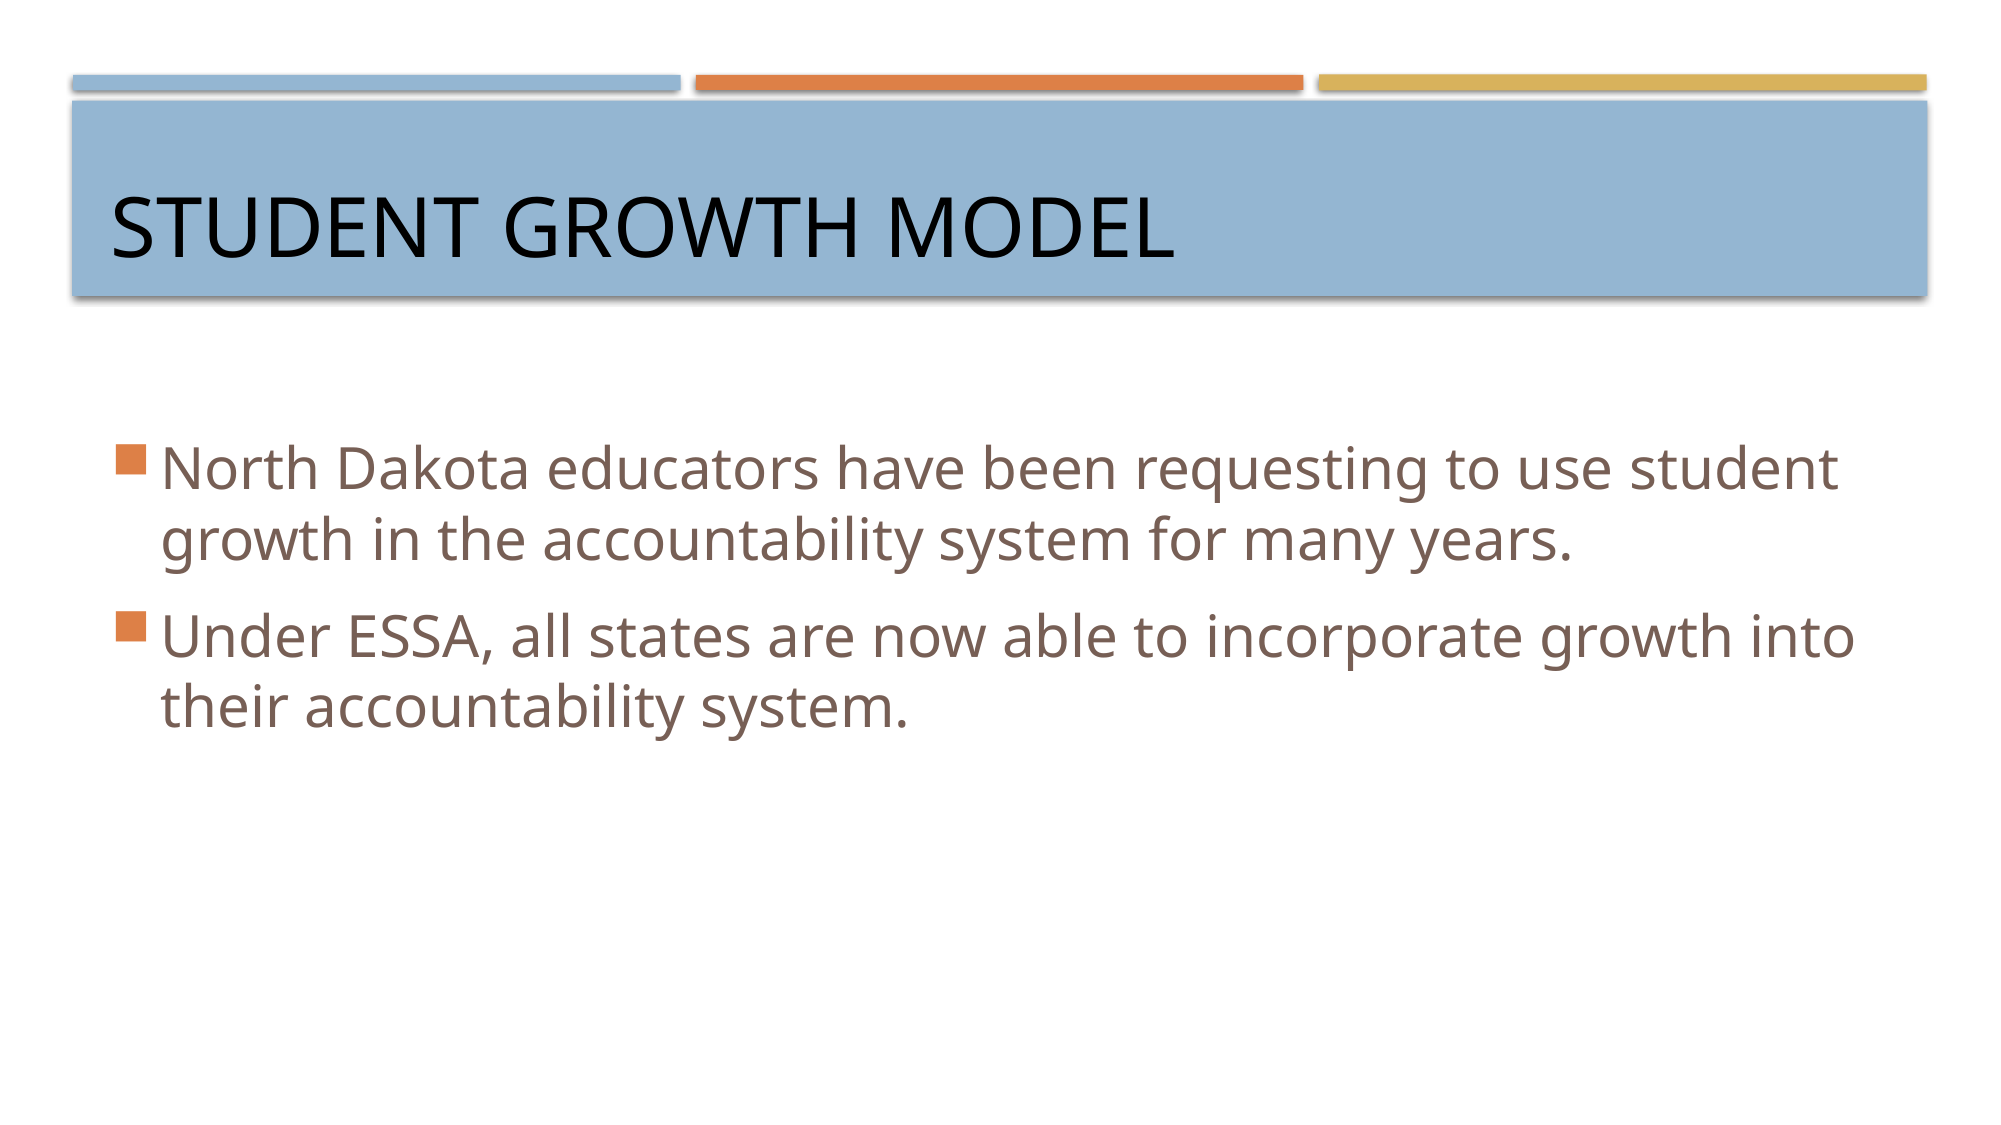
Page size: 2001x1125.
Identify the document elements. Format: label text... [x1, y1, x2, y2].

title Student growth Model [95, 115, 1905, 215]
list North Dakota educators have been requesting to use student growth in the accountability system for many years. Under ESSA, all states are now able to incorporate growth into their accountability system. [95, 215, 1905, 956]
